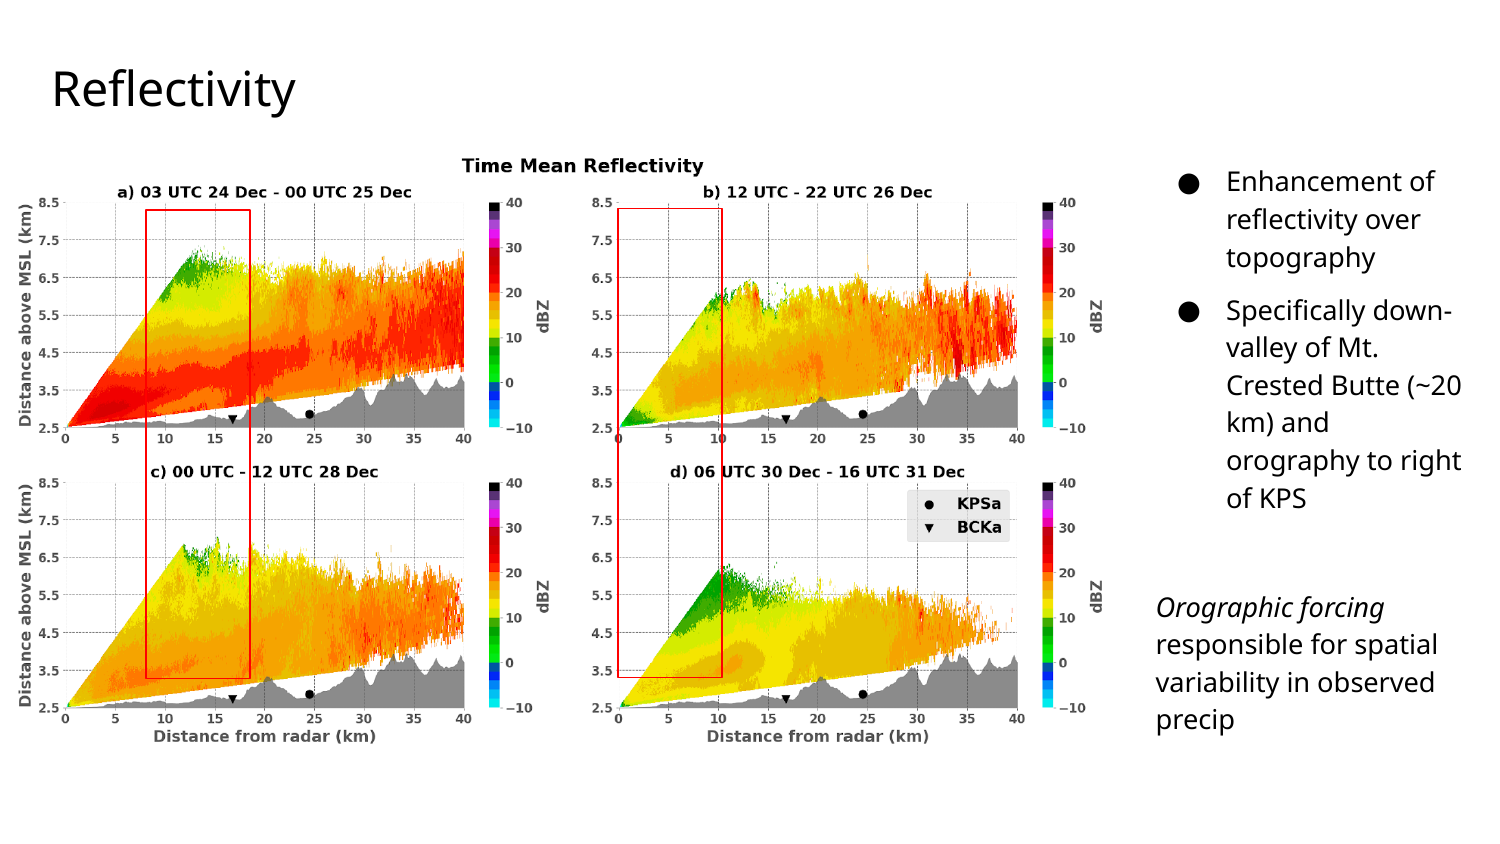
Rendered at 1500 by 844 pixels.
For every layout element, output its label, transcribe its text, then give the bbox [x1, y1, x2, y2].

picture [13, 151, 1110, 750]
title Reflectivity [36, 42, 1434, 137]
list Enhancement of reflectivity over topography Specifically down-valley of Mt. Crested Butte (~20 km) and orography to right of KPS Orographic forcing responsible for spatial variability in observed precip [1140, 144, 1482, 758]
